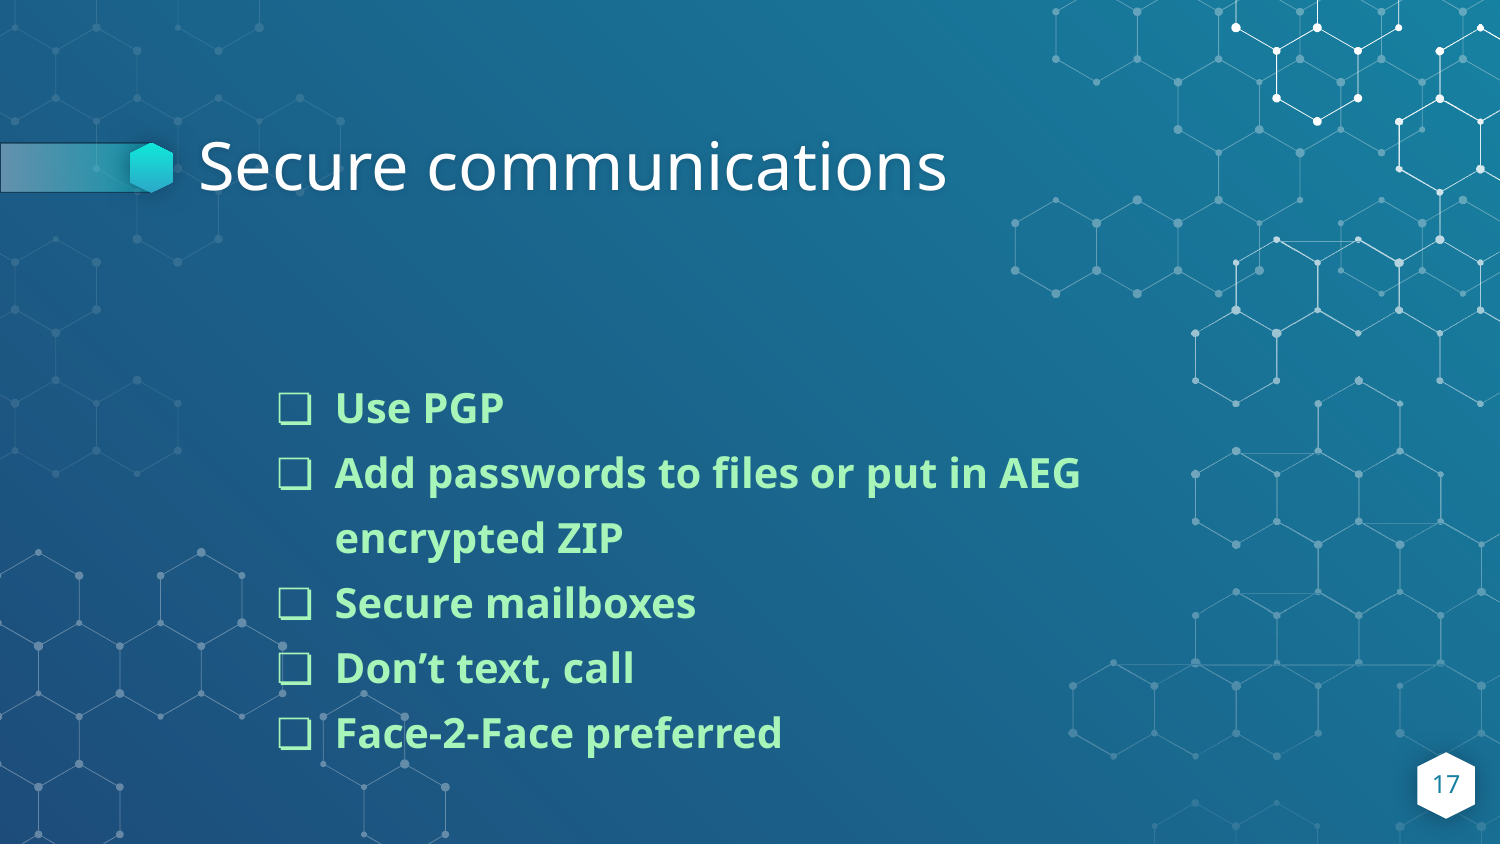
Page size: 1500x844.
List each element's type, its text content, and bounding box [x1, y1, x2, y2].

slide_number ‹#› [1417, 752, 1475, 819]
text_box Use PGP Add passwords to files or put in AEG encrypted ZIP Secure mailboxes Don’t text, call Face-2-Face preferred [169, 352, 1266, 838]
title Secure communications [198, 140, 1448, 198]
